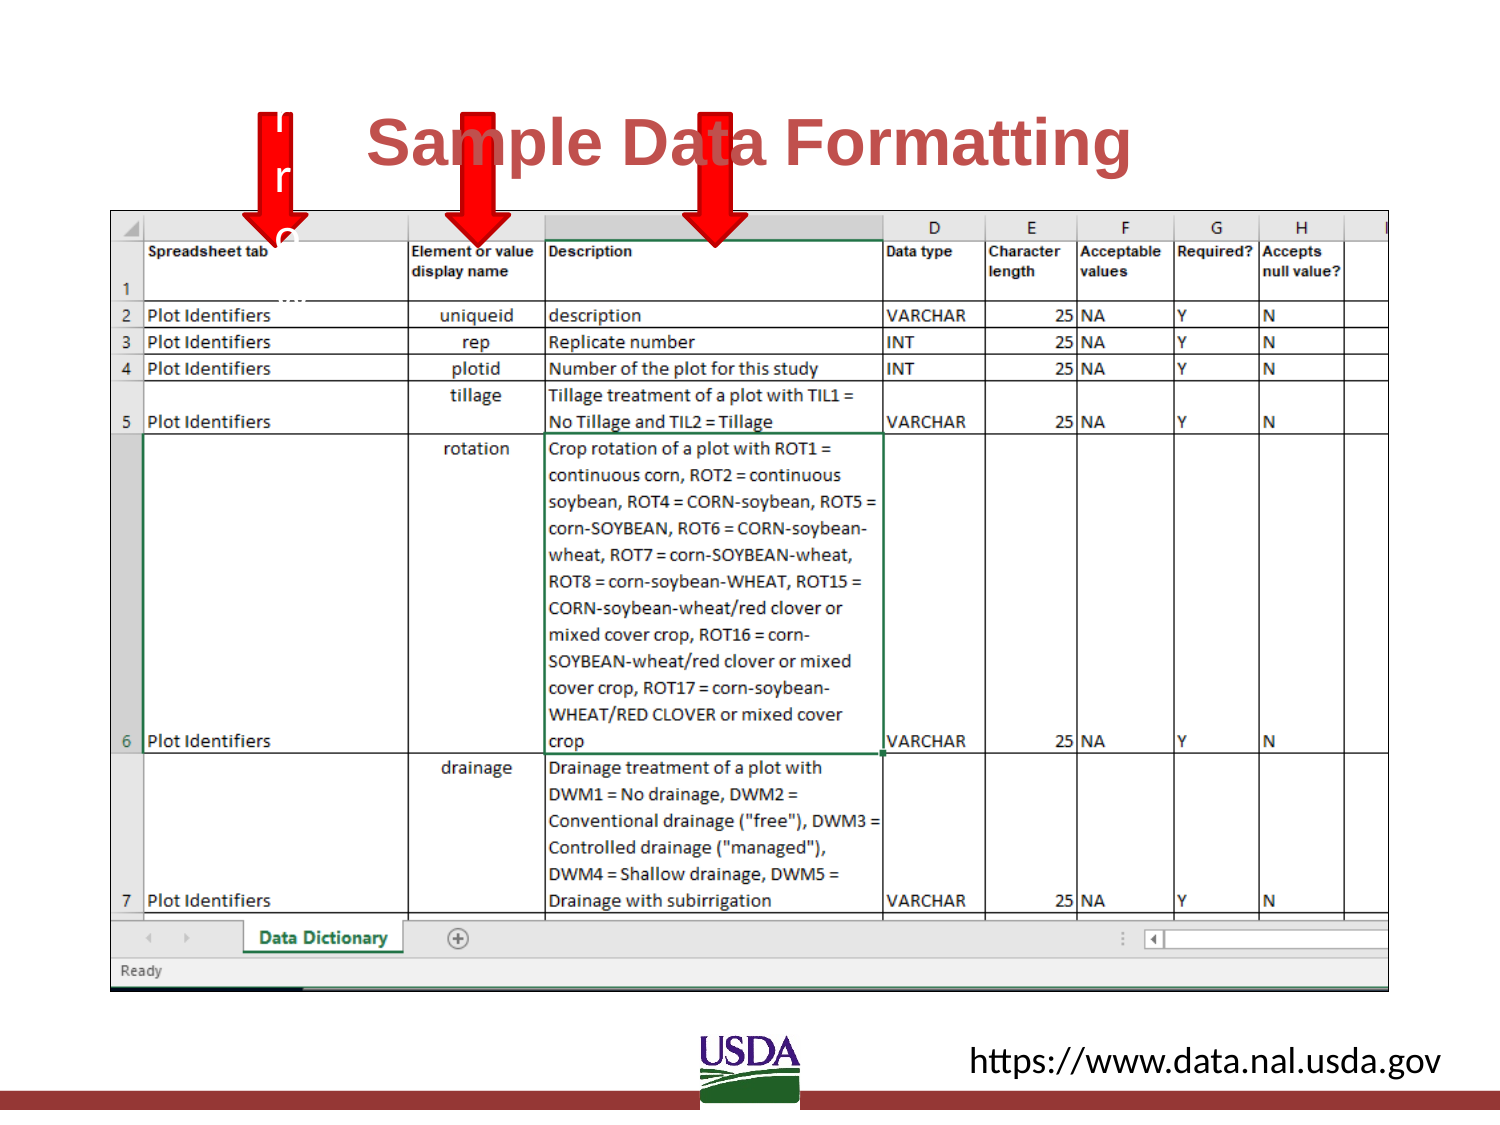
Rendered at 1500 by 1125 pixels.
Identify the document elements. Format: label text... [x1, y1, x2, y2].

footer https://www.data.nal.usda.gov [952, 1032, 1460, 1085]
picture [699, 1034, 801, 1104]
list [110, 209, 1390, 992]
title Sample Data Formatting [75, 45, 1425, 233]
